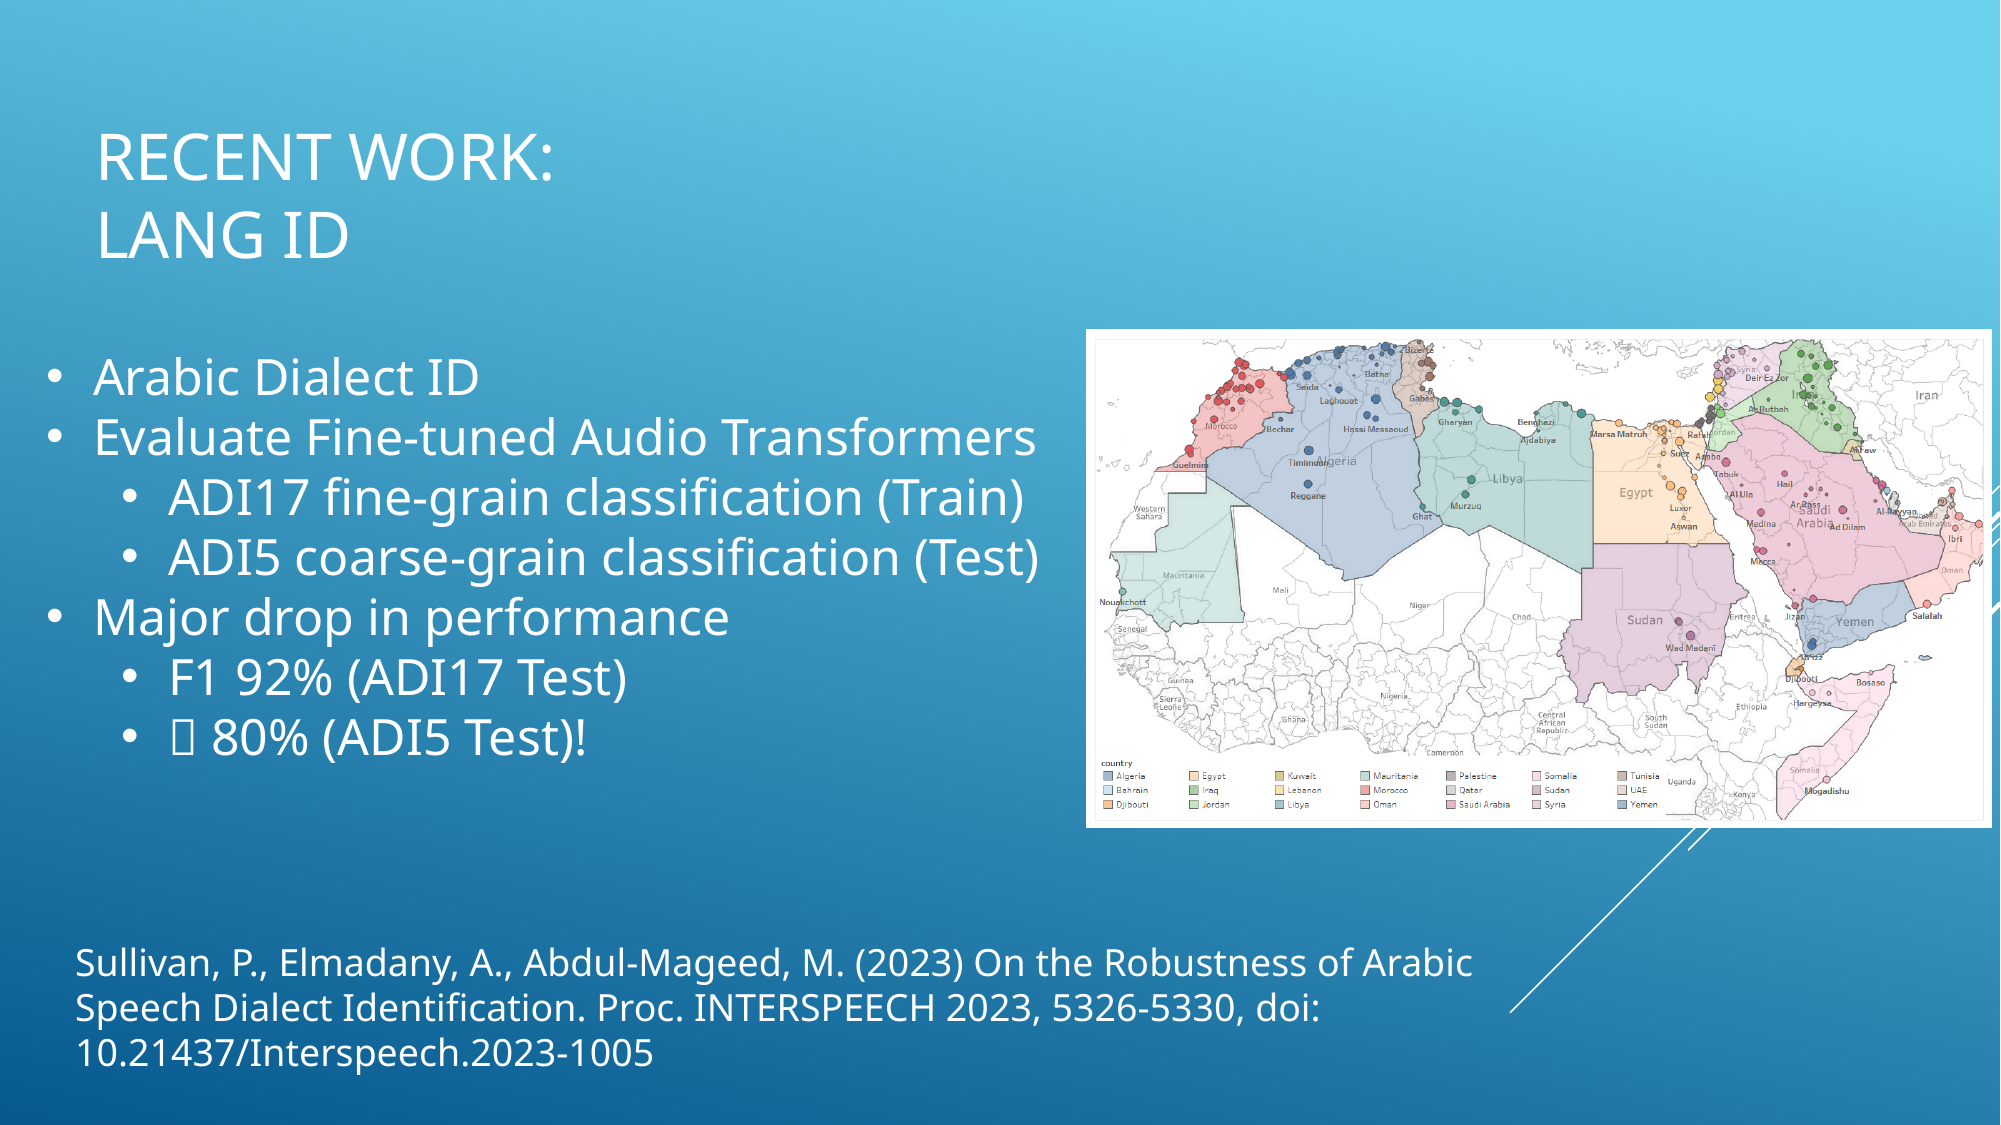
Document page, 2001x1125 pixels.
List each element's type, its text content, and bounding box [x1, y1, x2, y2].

title Recent Work: Lang ID [80, 108, 1481, 337]
text_box [999, 773, 1767, 1017]
picture [1085, 329, 1992, 828]
text_box Sullivan, P., Elmadany, A., Abdul-Mageed, M. (2023) On the Robustness of Arabic Speech Dialect Identification. Proc. INTERSPEECH 2023, 5326-5330, doi: 10.21437/Interspeech.2023-1005 [60, 932, 1500, 1082]
text_box Arabic Dialect ID Evaluate Fine-tuned Audio Transformers ADI17 fine-grain classification (Train) ADI5 coarse-grain classification (Test) Major drop in performance F1 92% (ADI17 Test)  80% (ADI5 Test)! [31, 337, 1085, 773]
